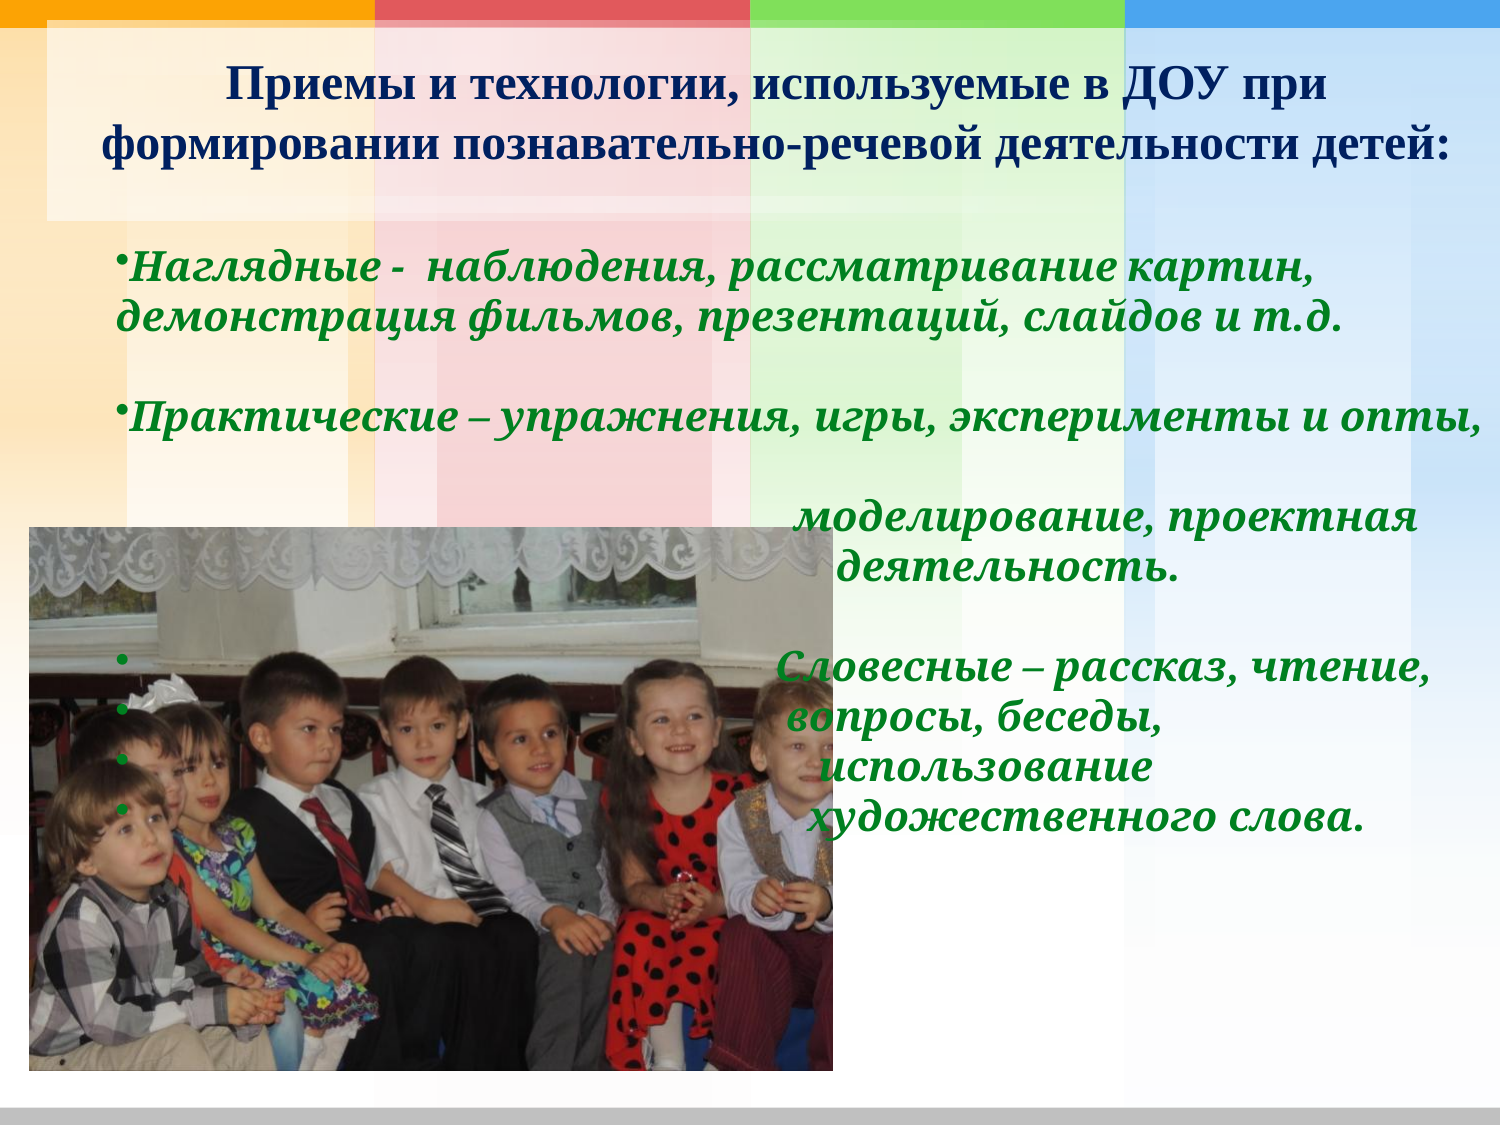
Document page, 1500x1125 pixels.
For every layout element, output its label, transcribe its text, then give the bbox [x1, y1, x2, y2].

picture [29, 526, 833, 1071]
text_box Приемы и технологии, используемые в ДОУ при формировании познавательно-речевой деятельности детей: [53, 42, 1500, 178]
text_box Наглядные - наблюдения, рассматривание картин, демонстрация фильмов, презентаций, слайдов и т.д. Практические – упражнения, игры, эксперименты и опты, моделирование, проектная деятельность. Словесные – рассказ, чтение, вопросы, беседы, использование художественного слова. [100, 231, 1500, 947]
